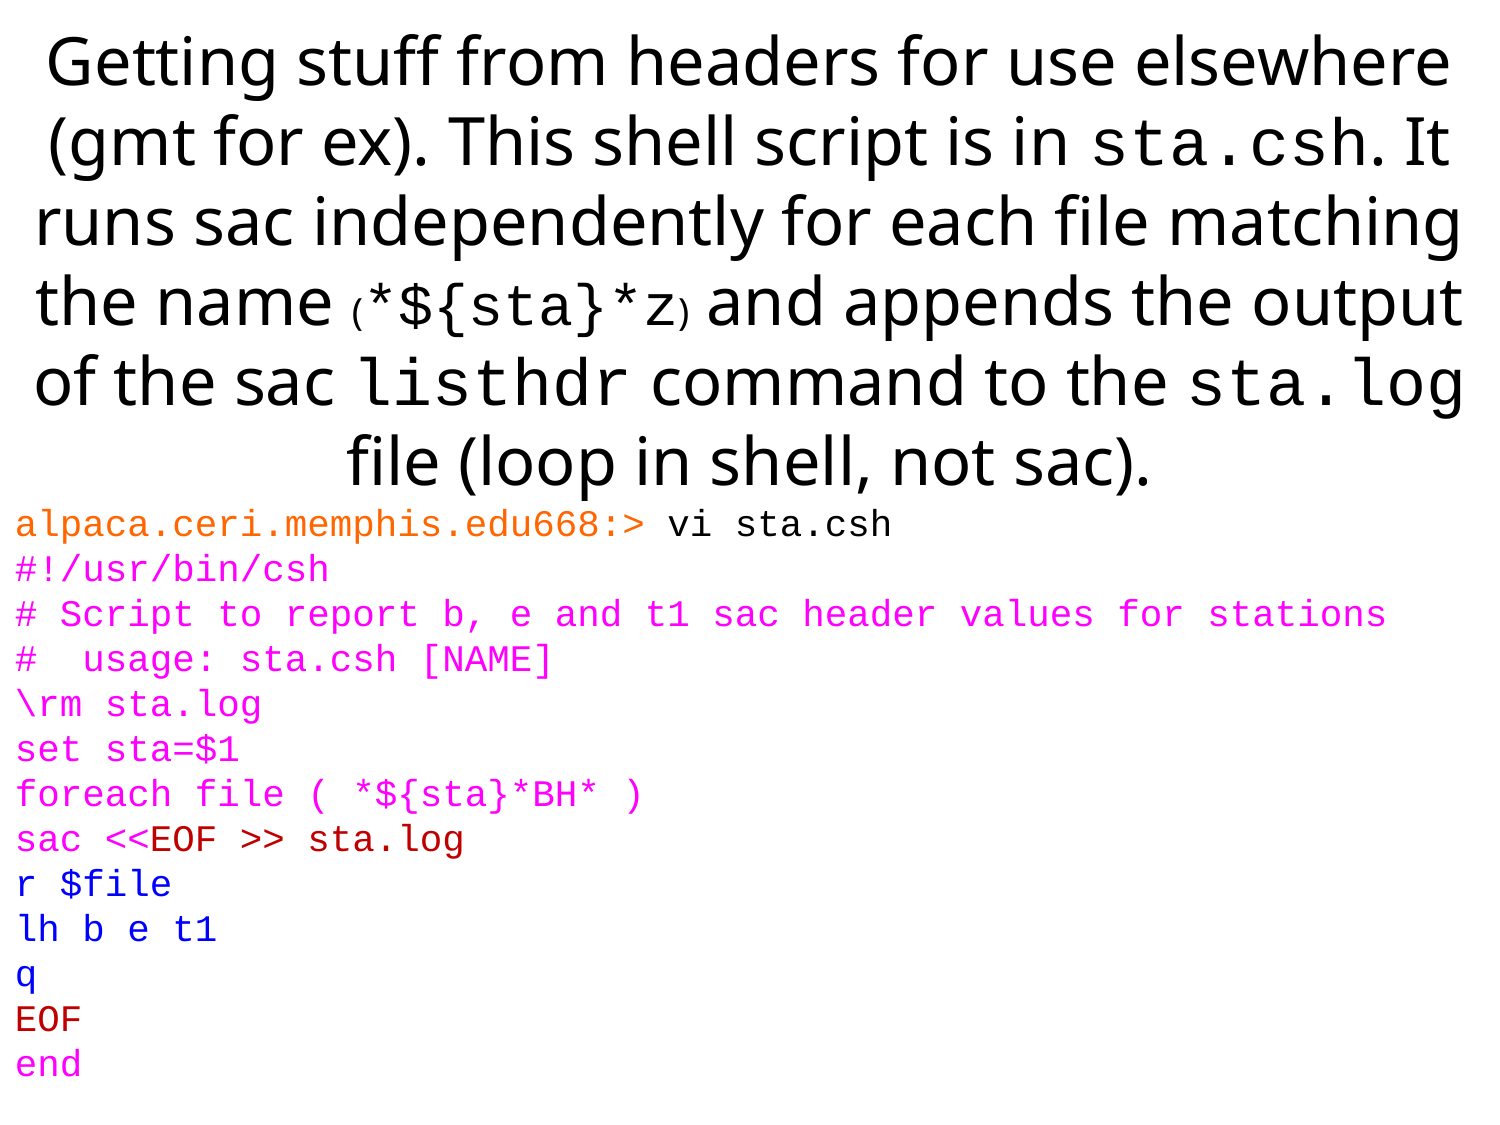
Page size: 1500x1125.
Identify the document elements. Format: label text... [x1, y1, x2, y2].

text_box Getting stuff from headers for use elsewhere (gmt for ex). This shell script is in sta.csh. It runs sac independently for each file matching the name (*${sta}*z) and appends the output of the sac listhdr command to the sta.log file (loop in shell, not sac). alpaca.ceri.memphis.edu668:> vi sta.csh #!/usr/bin/csh # Script to report b, e and t1 sac header values for stations # usage: sta.csh [NAME] \rm sta.log set sta=$1 foreach file ( *${sta}*BH* ) sac <<EOF >> sta.log r $file lh b e t1 q EOF end [0, 11, 1500, 1092]
